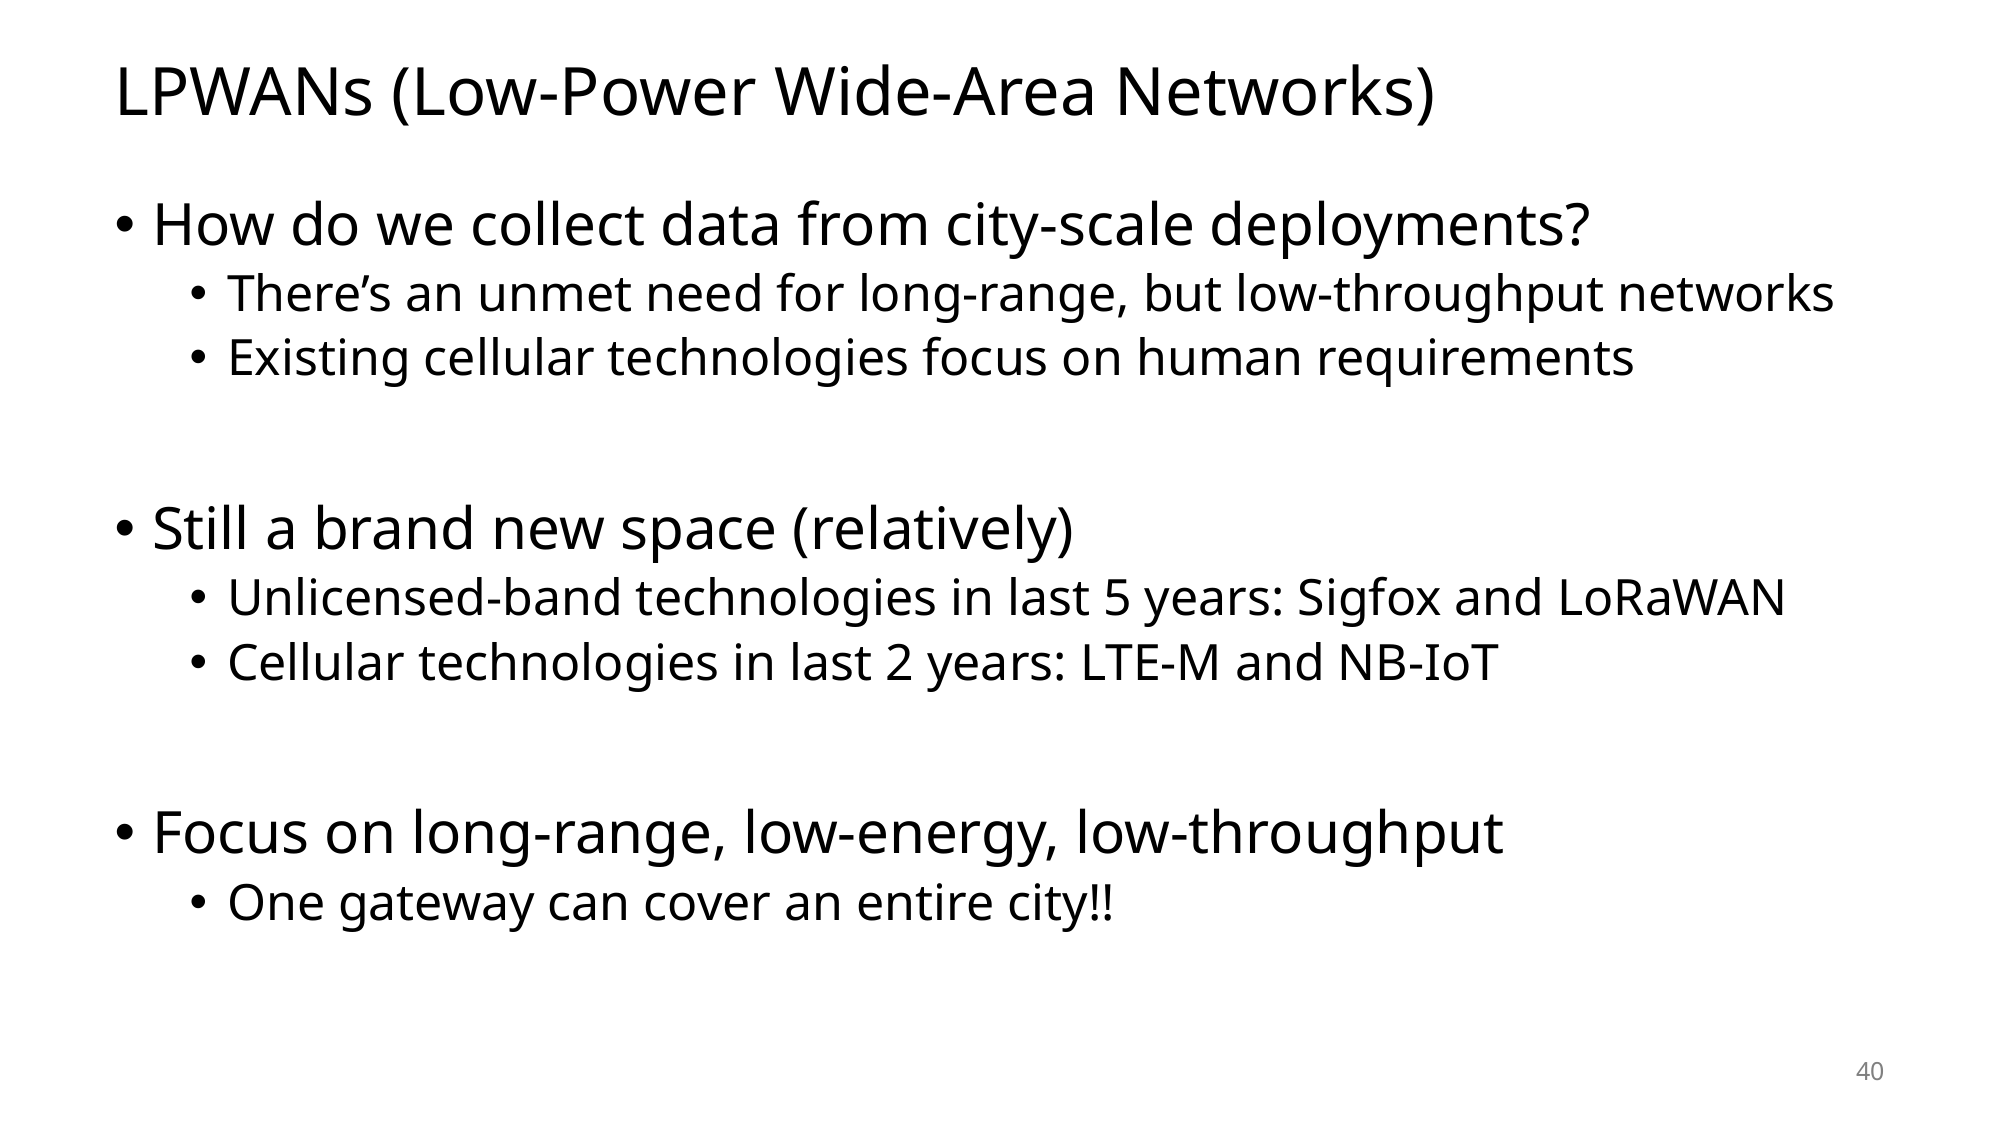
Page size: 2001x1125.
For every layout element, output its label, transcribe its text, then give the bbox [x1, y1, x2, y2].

slide_number 40 [1749, 1042, 1900, 1103]
list How do we collect data from city-scale deployments? There’s an unmet need for long-range, but low-throughput networks Existing cellular technologies focus on human requirements Still a brand new space (relatively) Unlicensed-band technologies in last 5 years: Sigfox and LoRaWAN Cellular technologies in last 2 years: LTE-M and NB-IoT Focus on long-range, low-energy, low-throughput One gateway can cover an entire city!! [99, 187, 1900, 1013]
title LPWANs (Low-Power Wide-Area Networks) [99, 37, 1900, 150]
